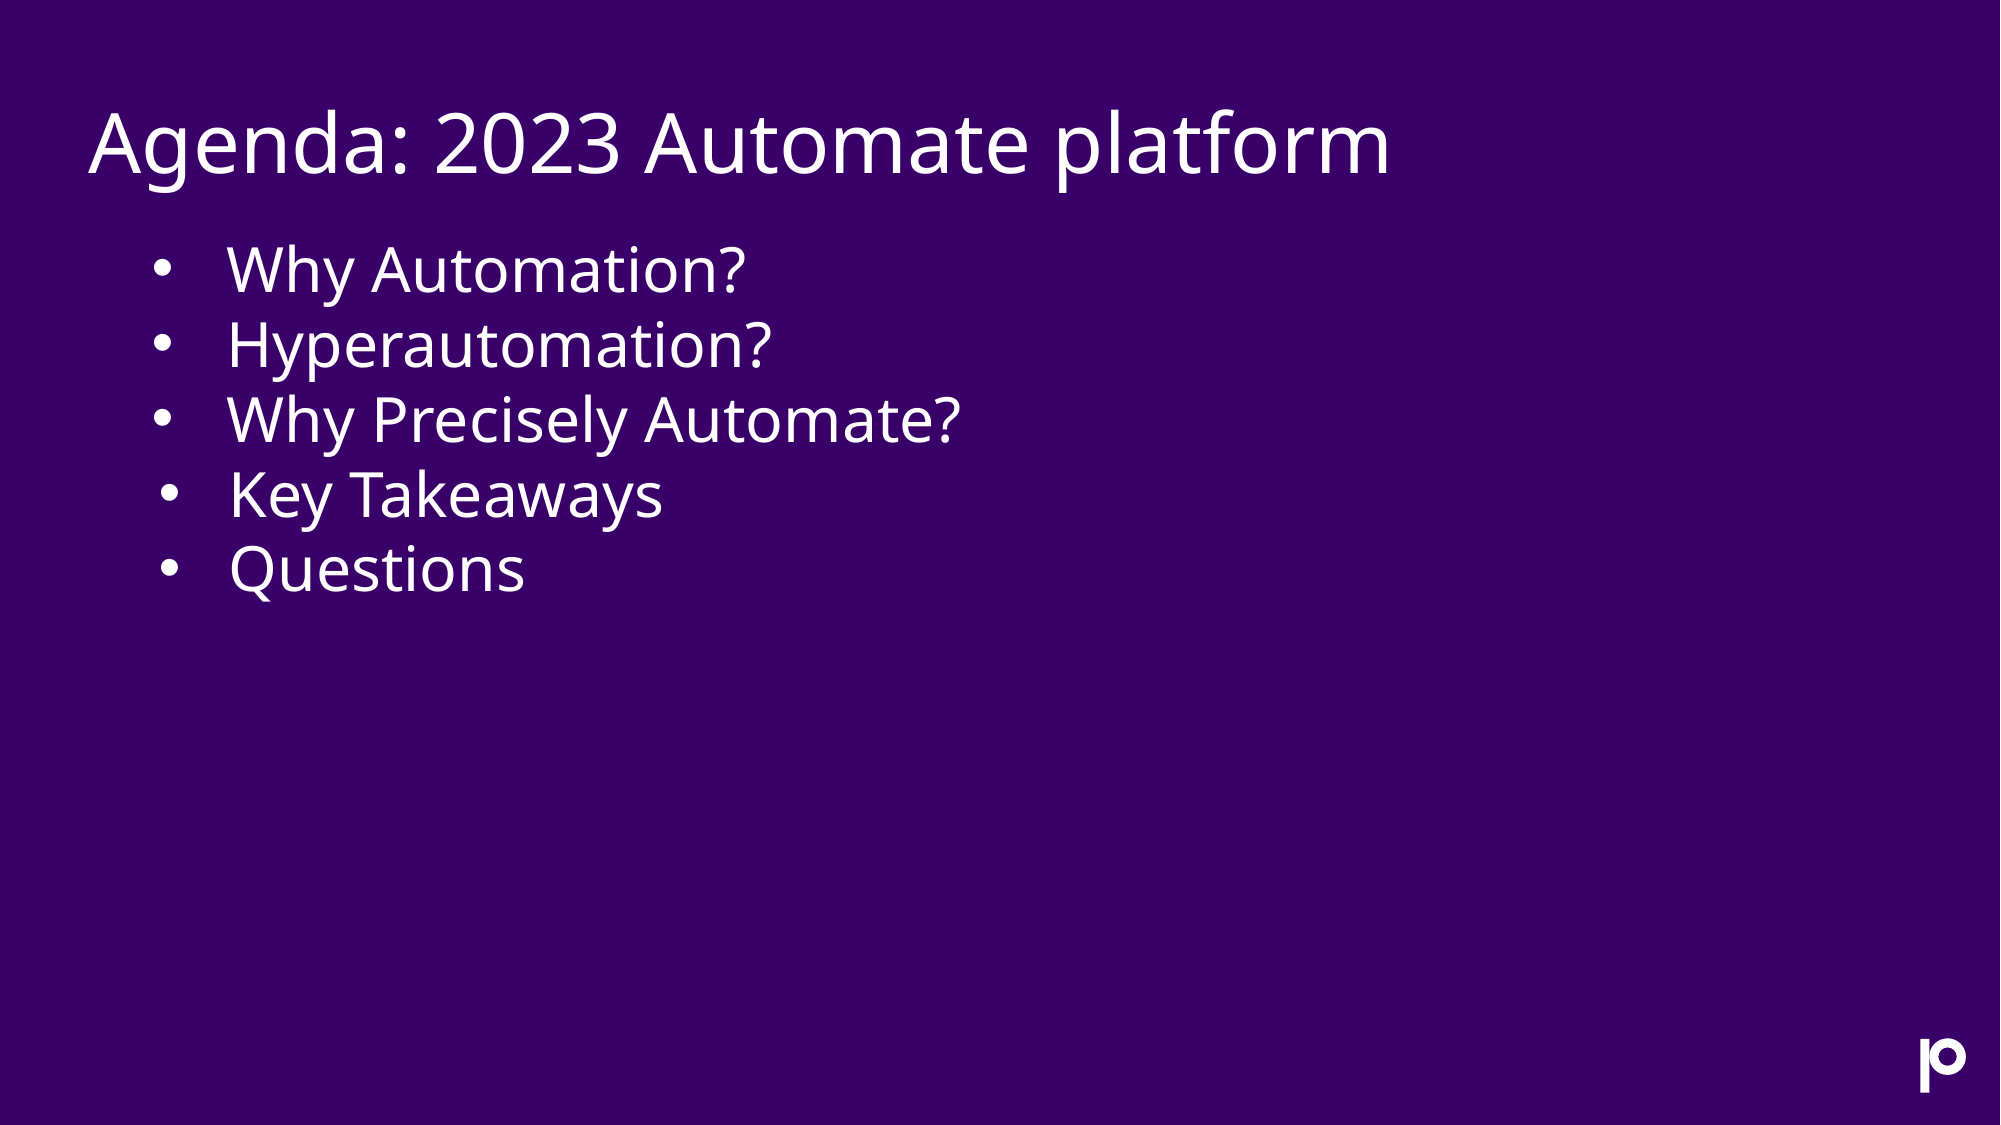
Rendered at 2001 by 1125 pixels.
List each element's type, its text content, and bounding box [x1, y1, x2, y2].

list Why Automation? Hyperautomation? Why Precisely Automate? Key Takeaways Questions [105, 229, 1898, 1062]
title Agenda: 2023 Automate platform [88, 101, 1843, 207]
